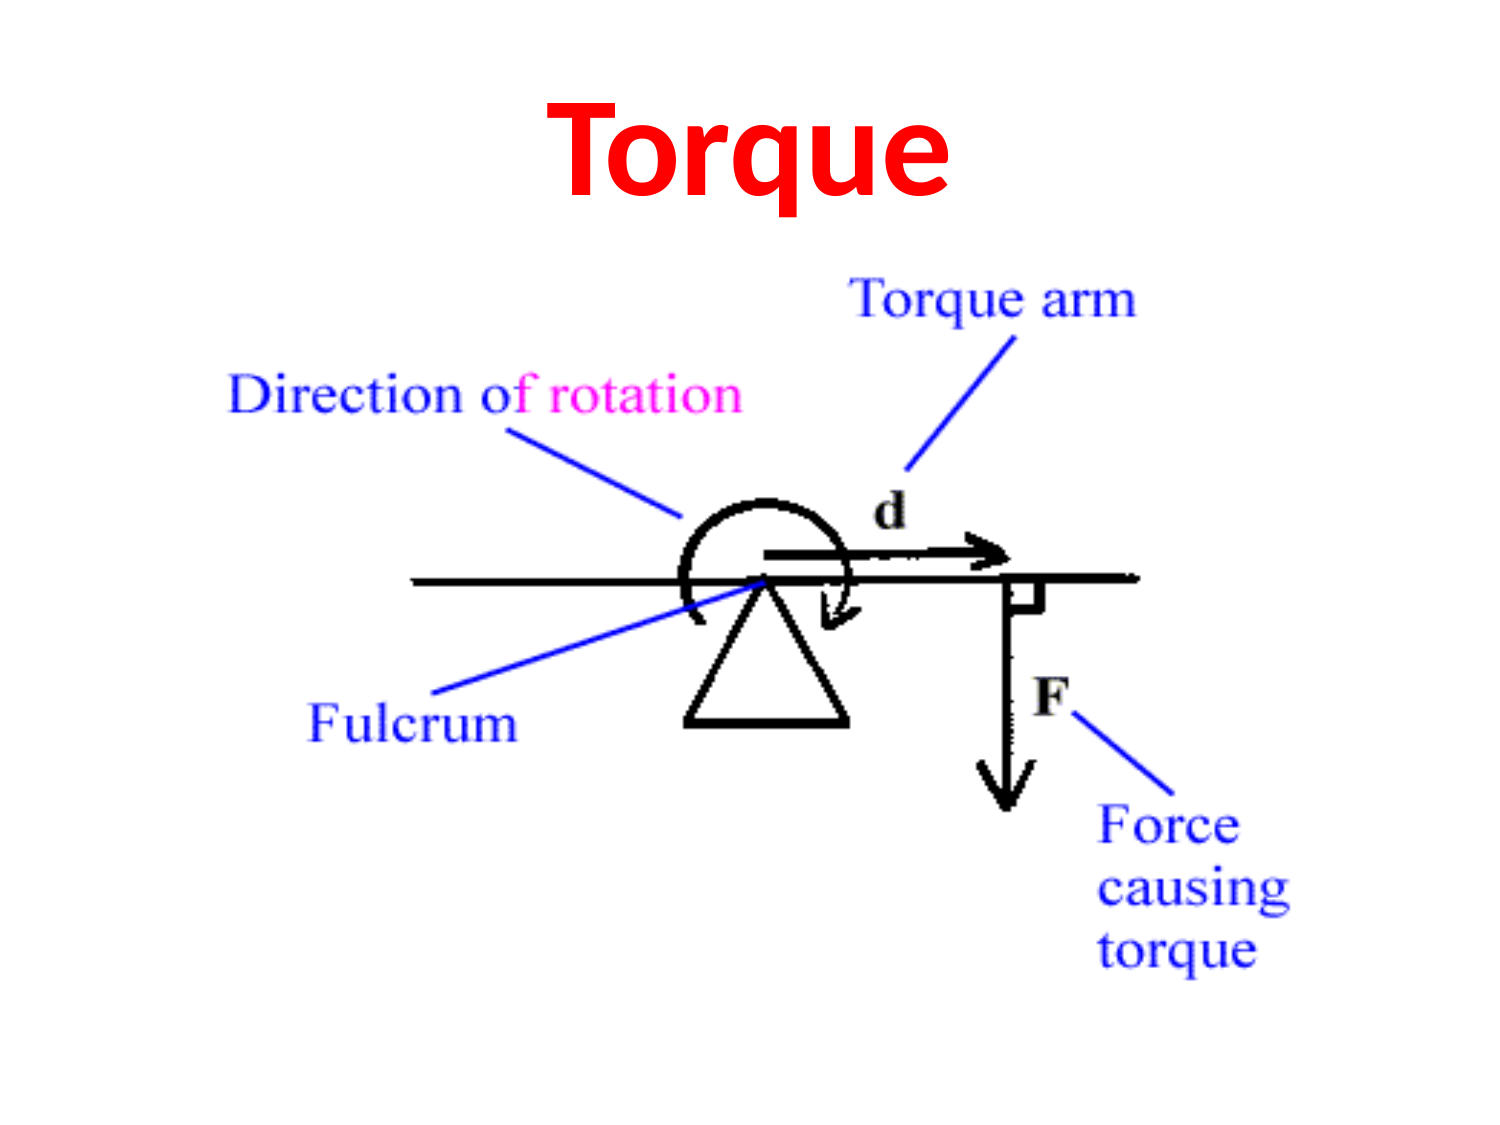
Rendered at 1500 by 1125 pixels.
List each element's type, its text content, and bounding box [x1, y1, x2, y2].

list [187, 224, 1326, 1026]
title Torque [75, 45, 1425, 233]
